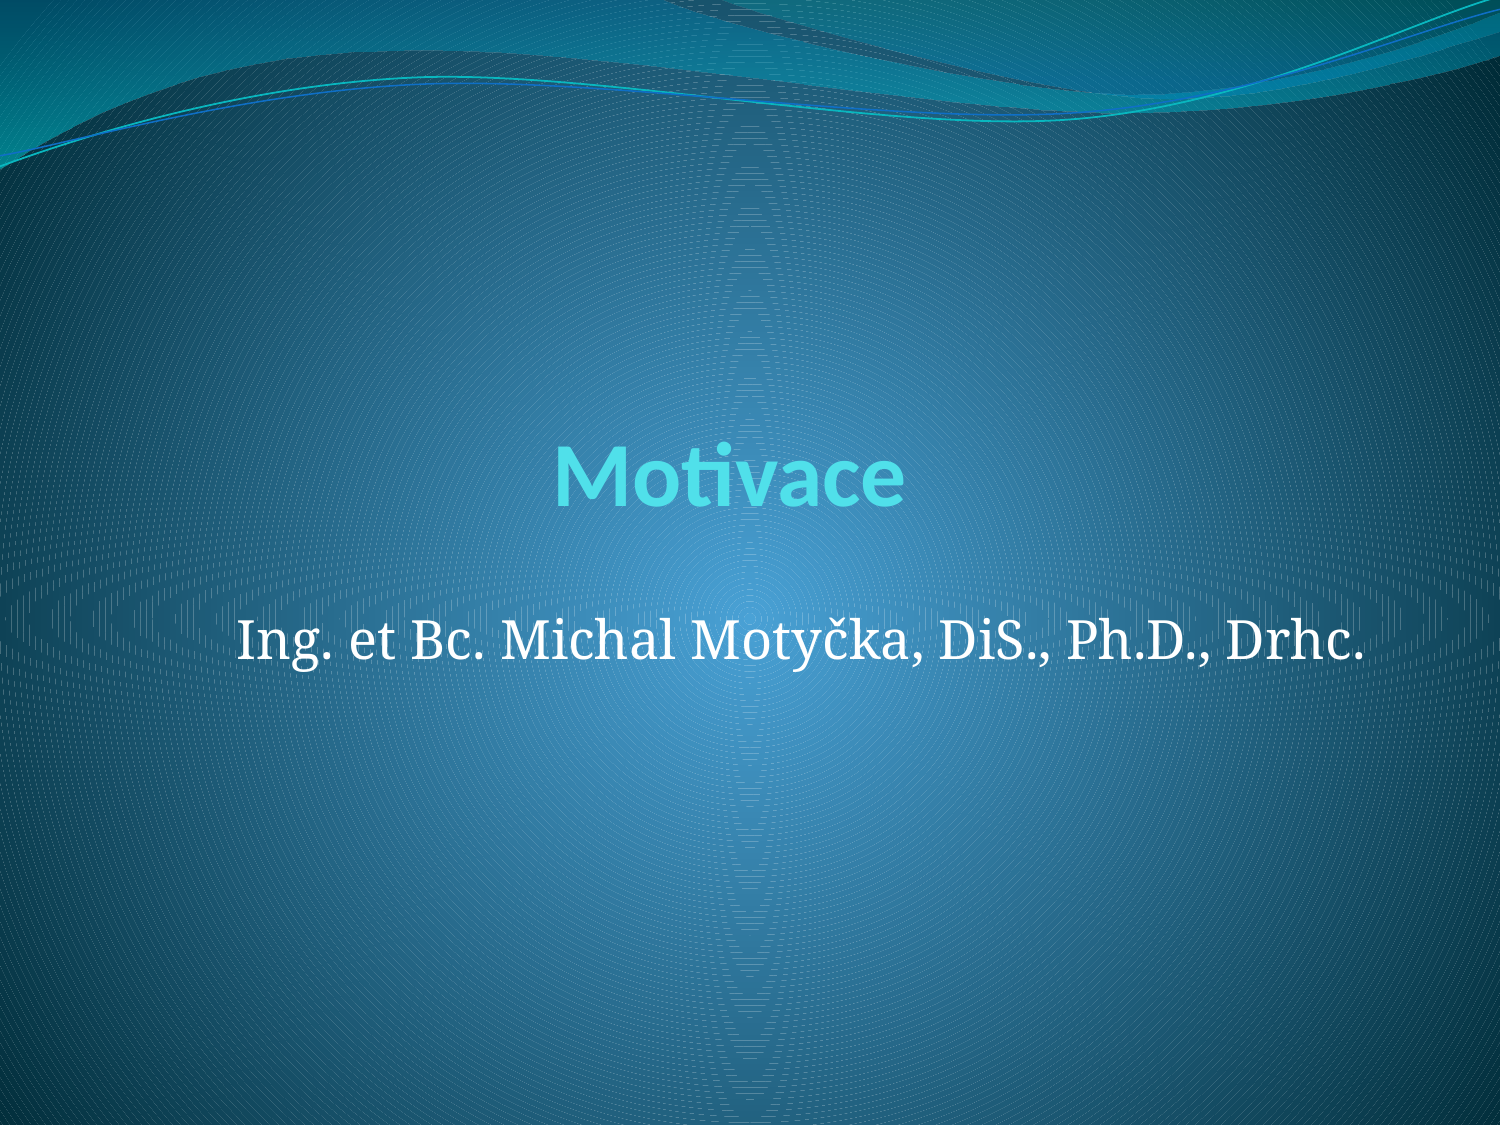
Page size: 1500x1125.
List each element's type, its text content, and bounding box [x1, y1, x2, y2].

title Motivace [87, 224, 1376, 525]
subtitle Ing. et Bc. Michal Motyčka, DiS., Ph.D., Drhc. [88, 597, 1377, 886]
